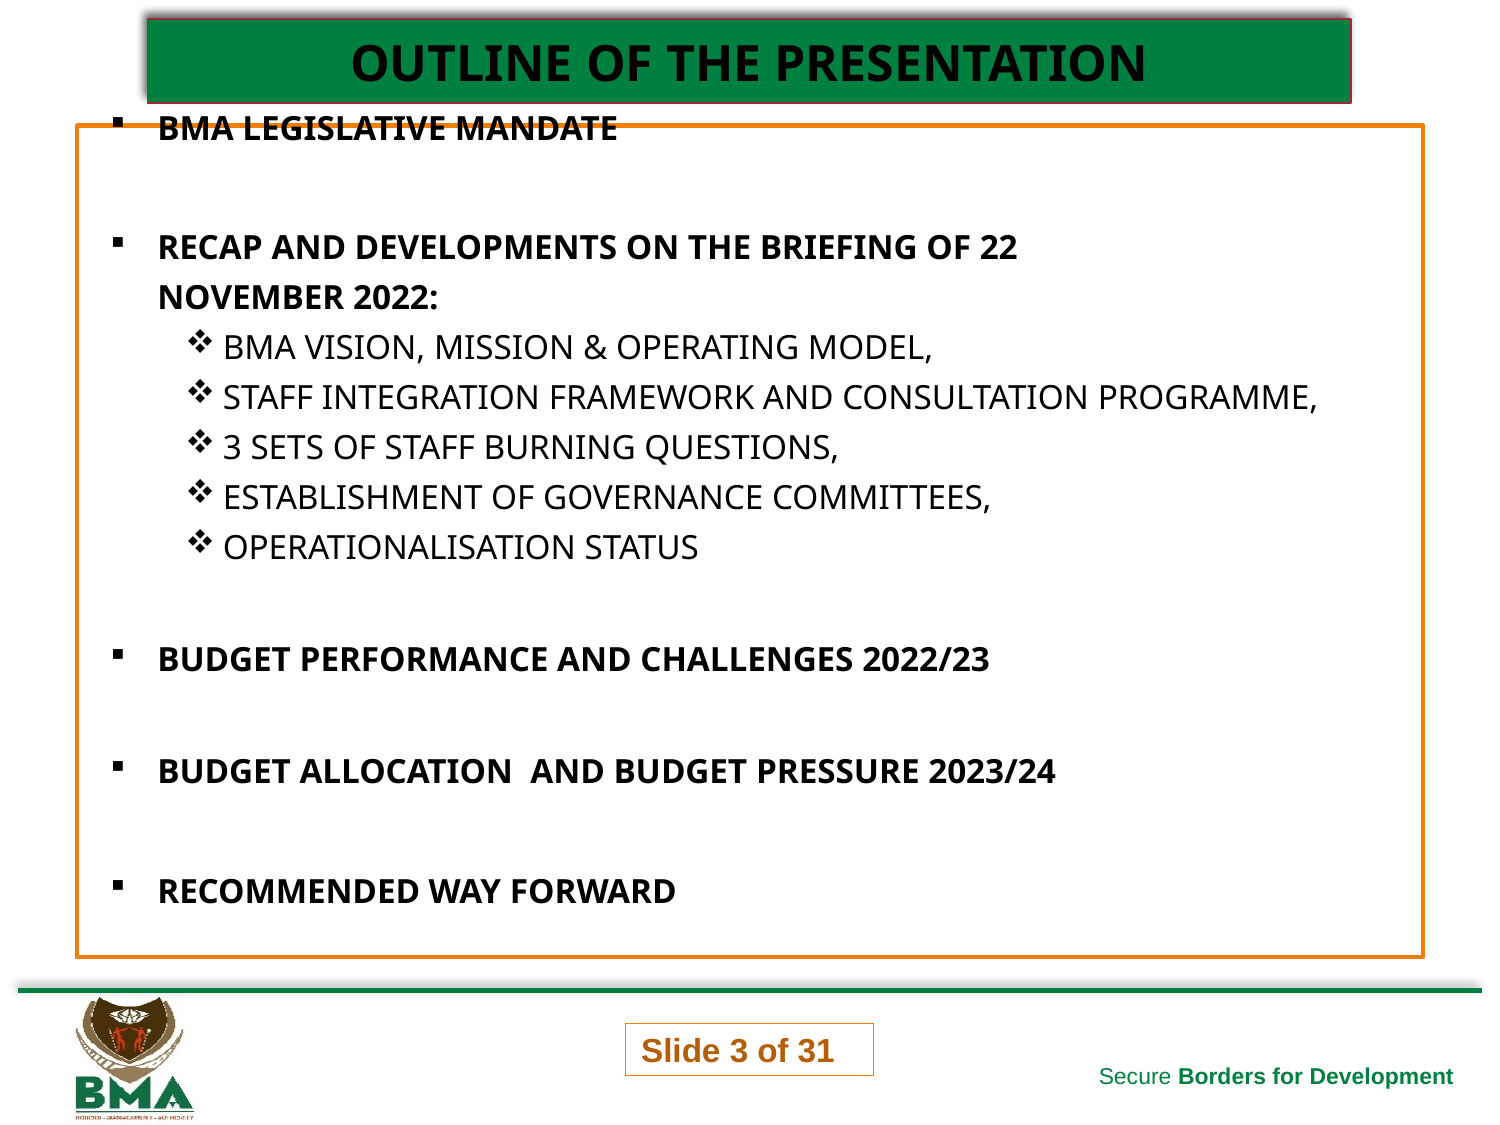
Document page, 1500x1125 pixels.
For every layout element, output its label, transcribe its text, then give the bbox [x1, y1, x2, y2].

text_box OUTLINE OF THE PRESENTATION [147, 18, 1352, 104]
picture [64, 991, 207, 1125]
text_box Secure Borders for Development [1084, 1054, 1469, 1097]
slide_number Slide 3 of 31 [625, 1023, 874, 1076]
list BMA LEGISLATIVE MANDATE RECAP AND DEVELOPMENTS ON THE BRIEFING OF 22 NOVEMBER 2022: BMA VISION, MISSION & OPERATING MODEL, STAFF INTEGRATION FRAMEWORK AND CONSULTATION PROGRAMME, 3 SETS OF STAFF BURNING QUESTIONS, ESTABLISHMENT OF GOVERNANCE COMMITTEES, OPERATIONALISATION STATUS BUDGET PERFORMANCE AND CHALLENGES 2022/23 BUDGET ALLOCATION AND BUDGET PRESSURE 2023/24 RECOMMENDED WAY FORWARD [75, 123, 1425, 959]
